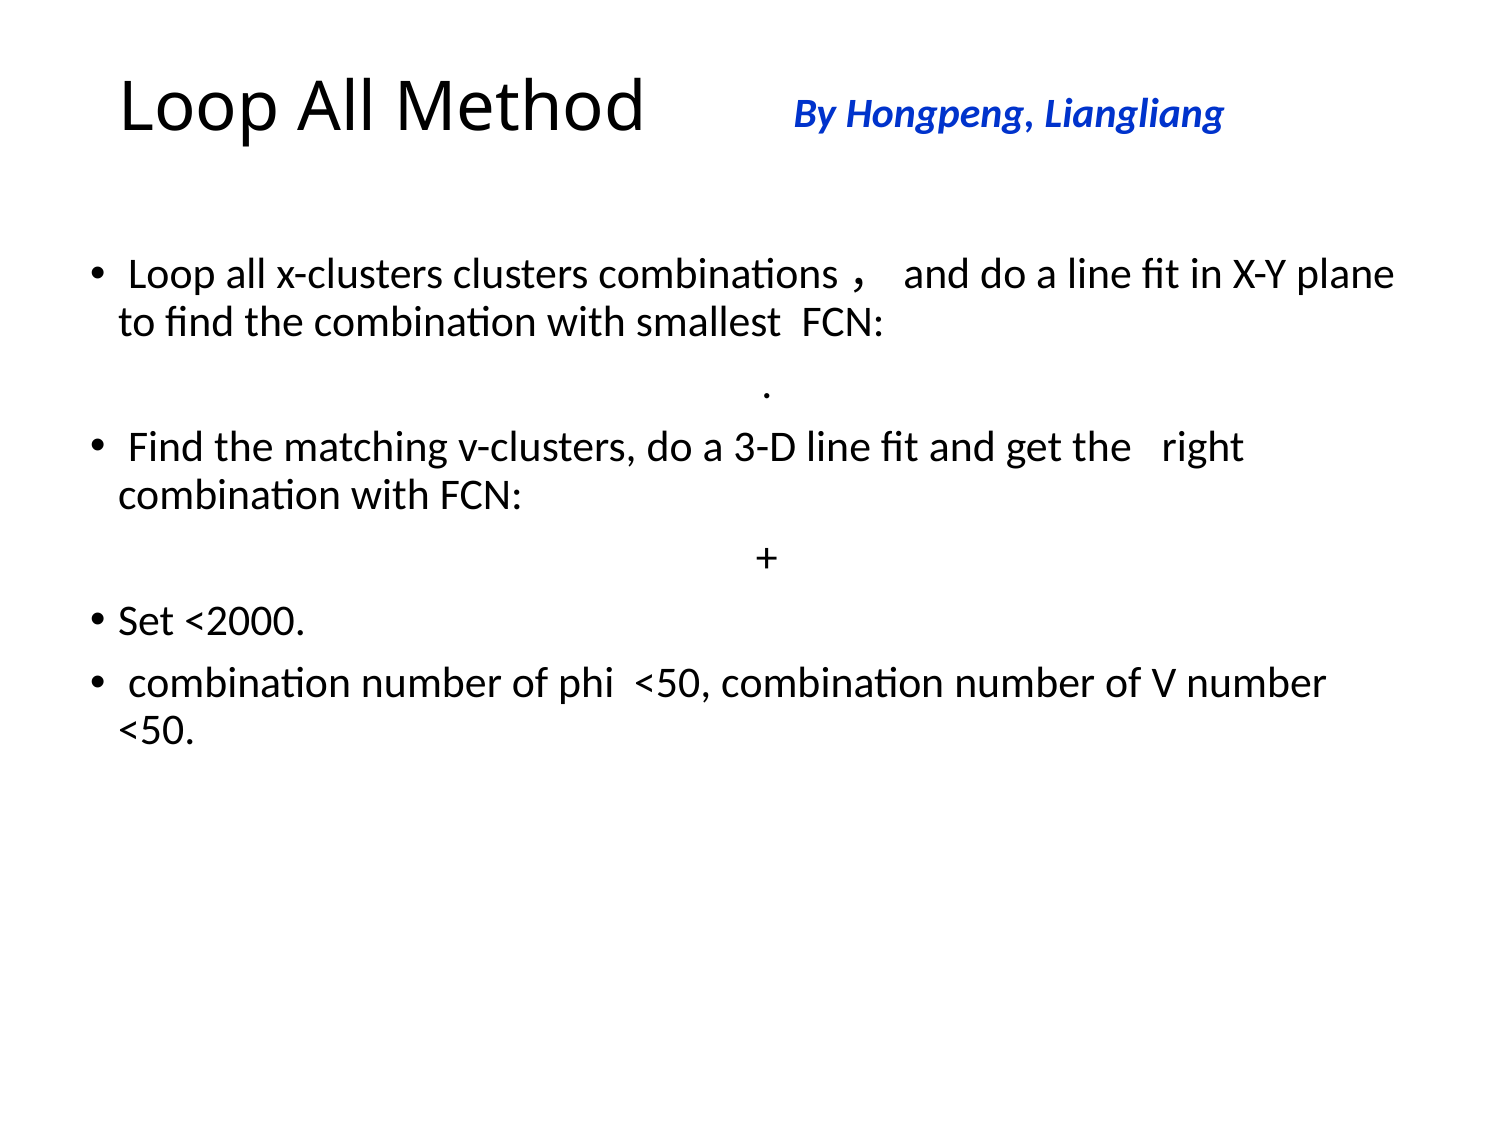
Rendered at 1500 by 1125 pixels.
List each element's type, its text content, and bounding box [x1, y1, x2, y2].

title Loop All Method [103, 0, 1397, 218]
text_box By Hongpeng, Liangliang [778, 78, 1241, 144]
